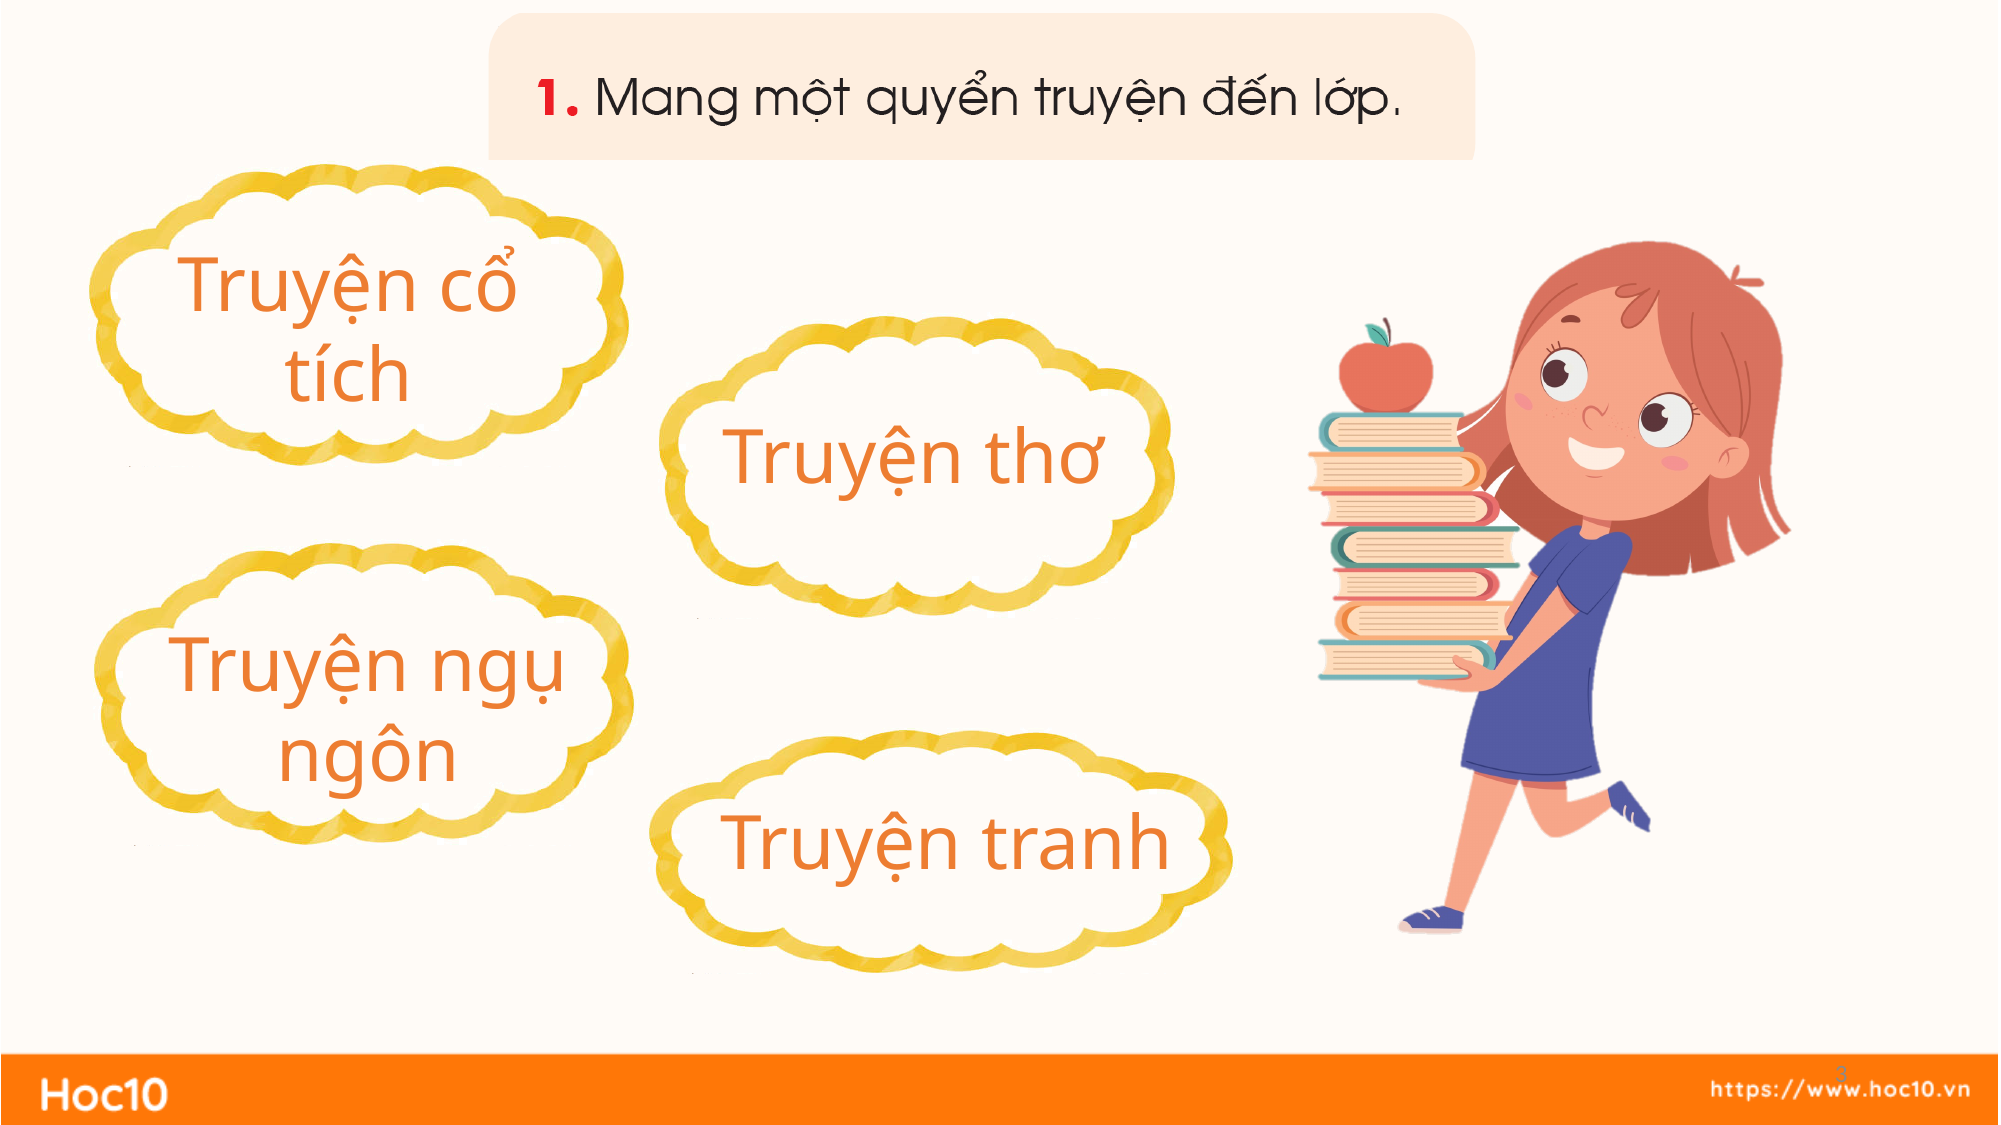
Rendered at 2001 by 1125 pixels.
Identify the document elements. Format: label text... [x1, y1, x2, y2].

slide_number 3 [1412, 1042, 1863, 1103]
picture [1, 0, 1998, 1125]
